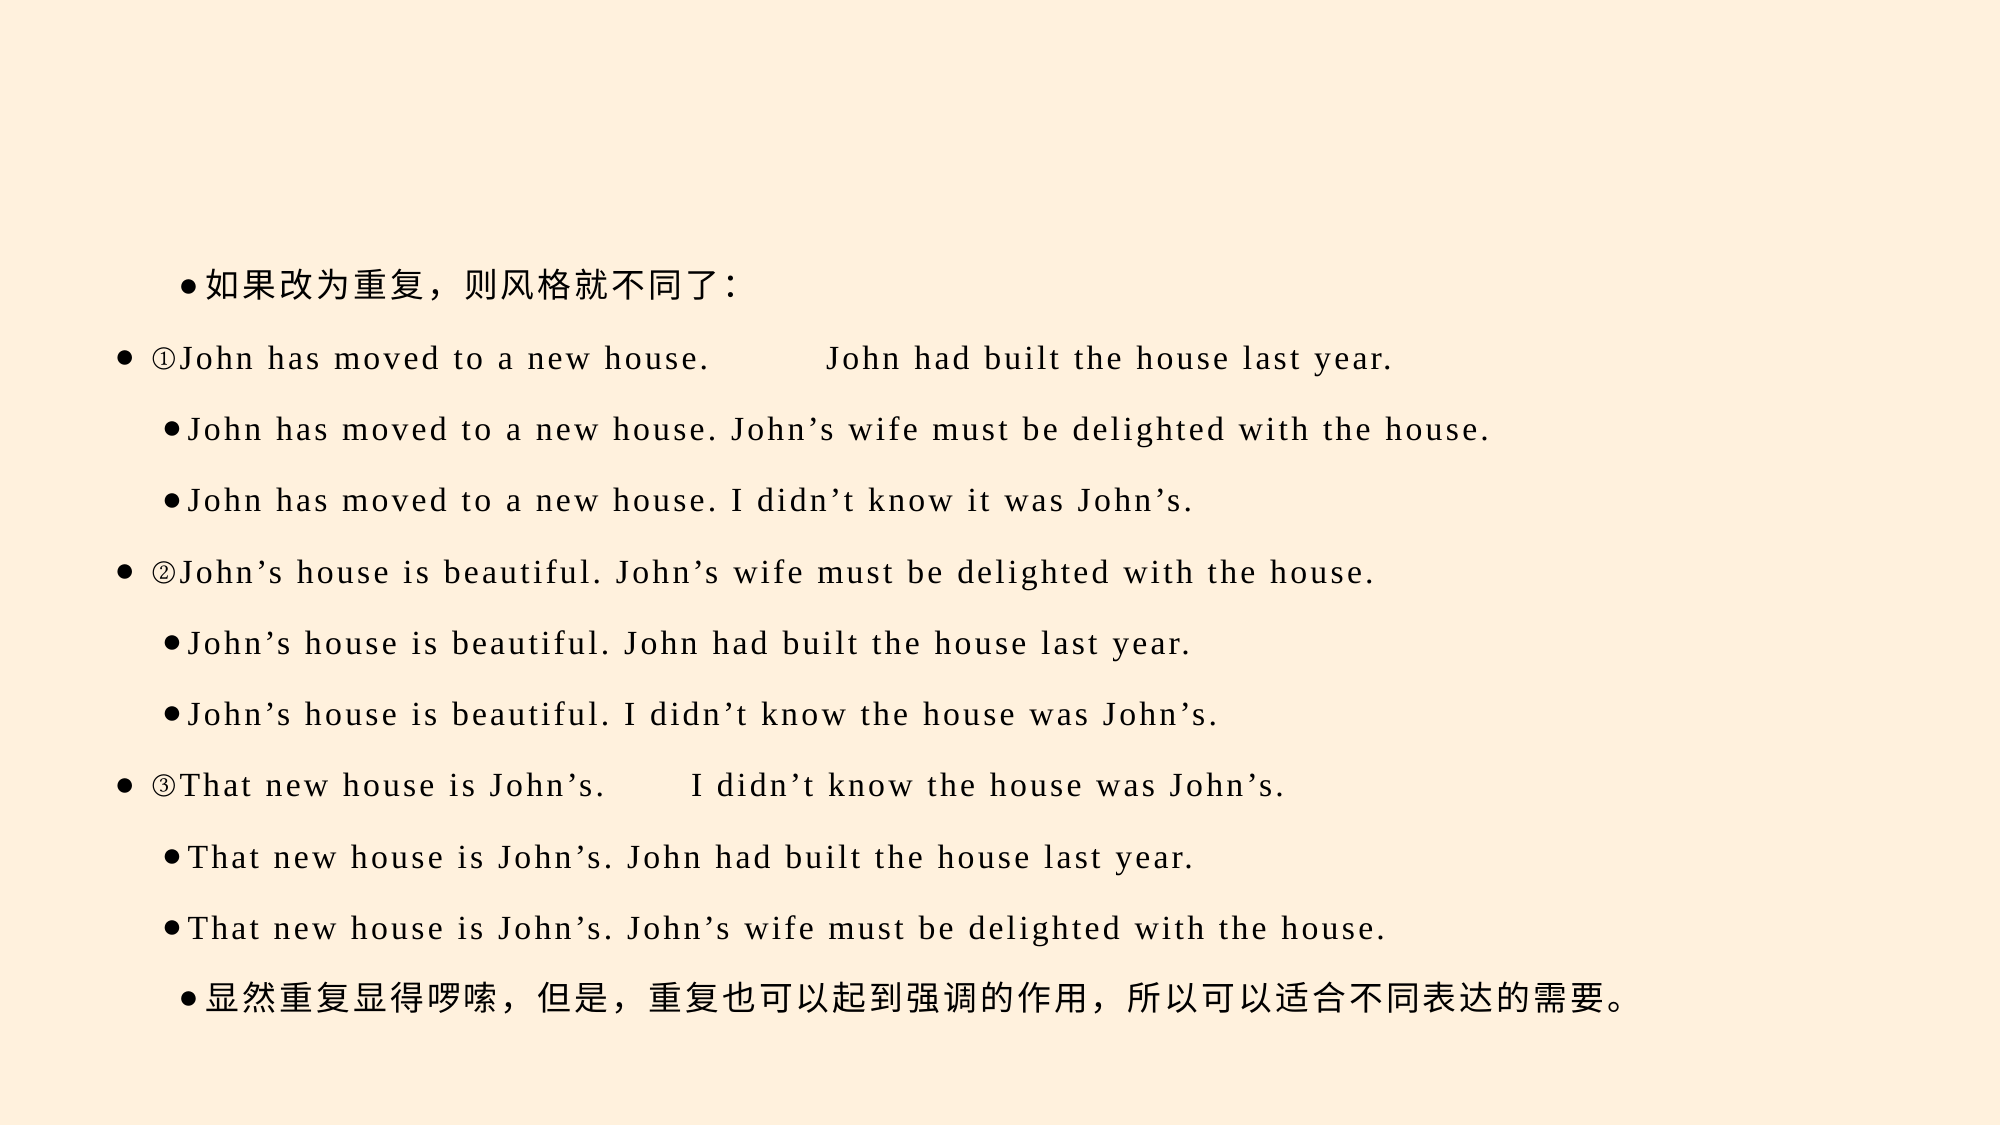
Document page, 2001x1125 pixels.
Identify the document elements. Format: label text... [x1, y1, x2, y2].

list 如果改为重复，则风格就不同了： ①John has moved to a new house. John had built the house last year. John has moved to a new house. John’s wife must be delighted with the house. John has moved to a new house. I didn’t know it was John’s. ②John’s house is beautiful. John’s wife must be delighted with the house. John’s house is beautiful. John had built the house last year. John’s house is beautiful. I didn’t know the house was John’s. ③That new house is John’s. I didn’t know the house was John’s. That new house is John’s. John had built the house last year. That new house is John’s. John’s wife must be delighted with the house. 显然重复显得啰嗦，但是，重复也可以起到强调的作用，所以可以适合不同表达的需要。 [99, 244, 1900, 1026]
